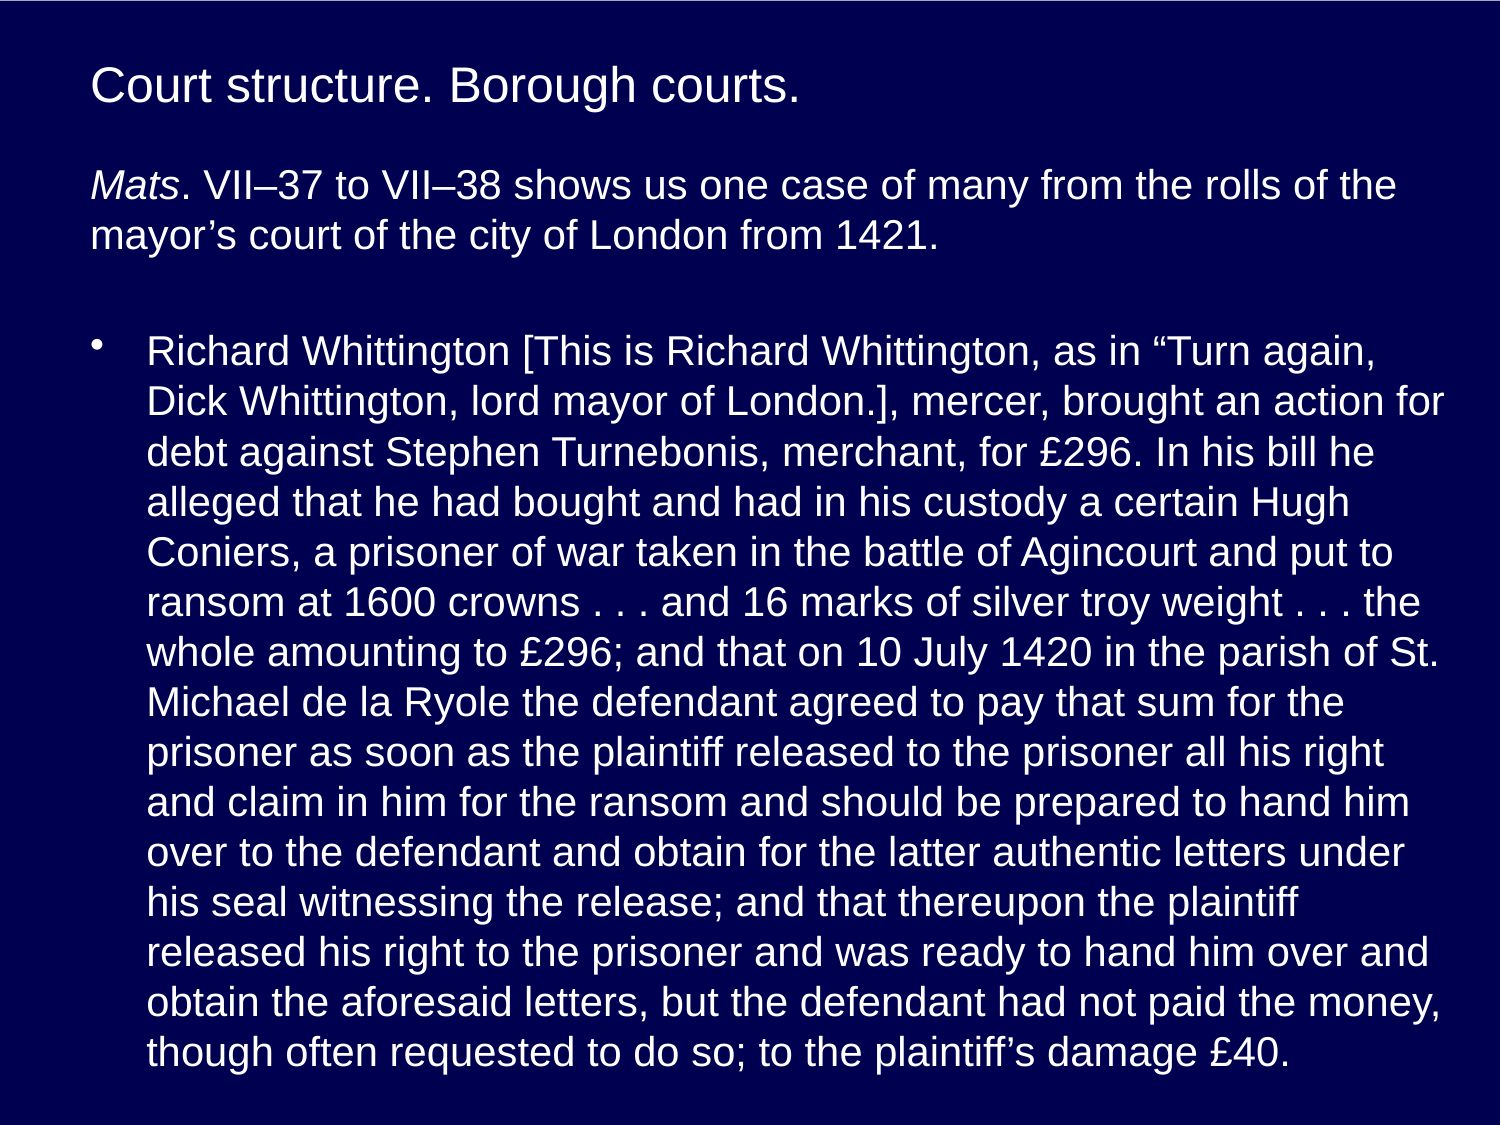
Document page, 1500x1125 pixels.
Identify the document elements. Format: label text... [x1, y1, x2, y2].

title Court structure. Borough courts. [75, 45, 1425, 149]
list Mats. VII–37 to VII–38 shows us one case of many from the rolls of the mayor’s court of the city of London from 1421. Richard Whittington [This is Richard Whittington, as in “Turn again, Dick Whittington, lord mayor of London.], mercer, brought an action for debt against Stephen Turnebonis, merchant, for £296. In his bill he alleged that he had bought and had in his custody a certain Hugh Coniers, a prisoner of war taken in the battle of Agincourt and put to ransom at 1600 crowns . . . and 16 marks of silver troy weight . . . the whole amounting to £296; and that on 10 July 1420 in the parish of St. Michael de la Ryole the defendant agreed to pay that sum for the prisoner as soon as the plaintiff released to the prisoner all his right and claim in him for the ransom and should be prepared to hand him over to the defendant and obtain for the latter authentic letters under his seal witnessing the release; and that thereupon the plaintiff released his right to the prisoner and was ready to hand him over and obtain the aforesaid letters, but the defendant had not paid the money, though often requested to do so; to the plaintiff’s damage £40. [75, 149, 1463, 1057]
